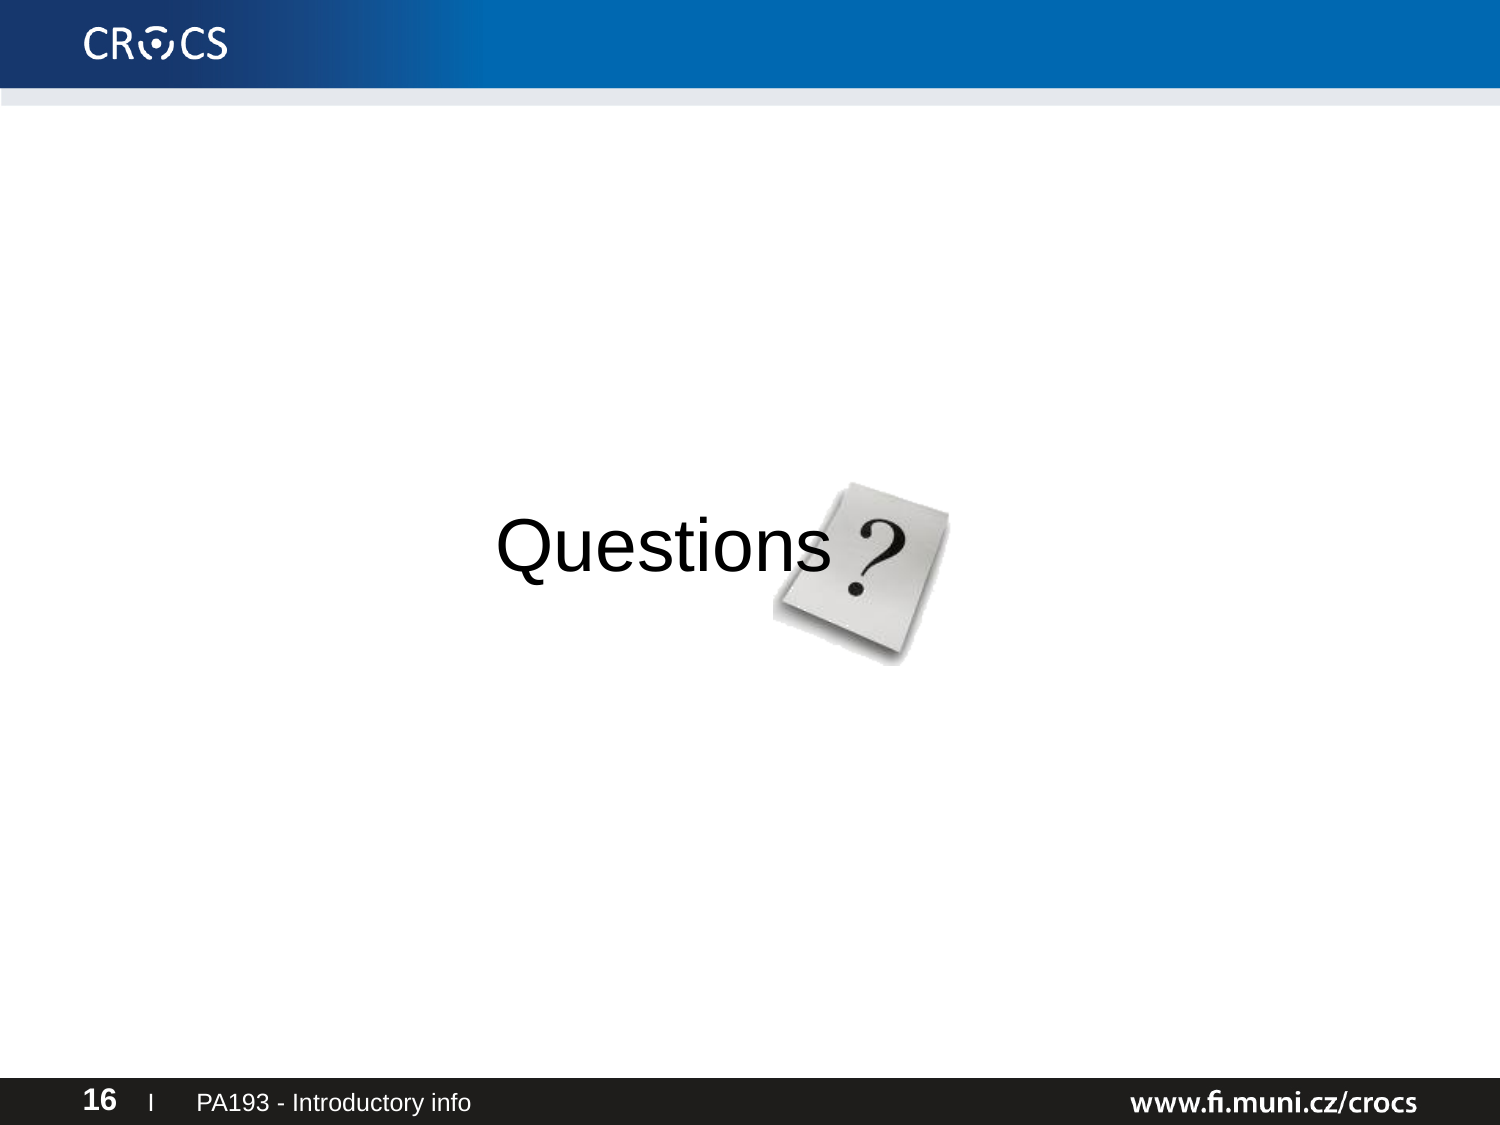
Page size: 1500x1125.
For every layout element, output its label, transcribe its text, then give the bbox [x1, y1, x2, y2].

picture [0, 0, 1500, 1125]
text_box Questions [481, 489, 768, 595]
footer I PA193 - Introductory info [147, 1078, 623, 1125]
slide_number 16 [82, 1078, 147, 1125]
